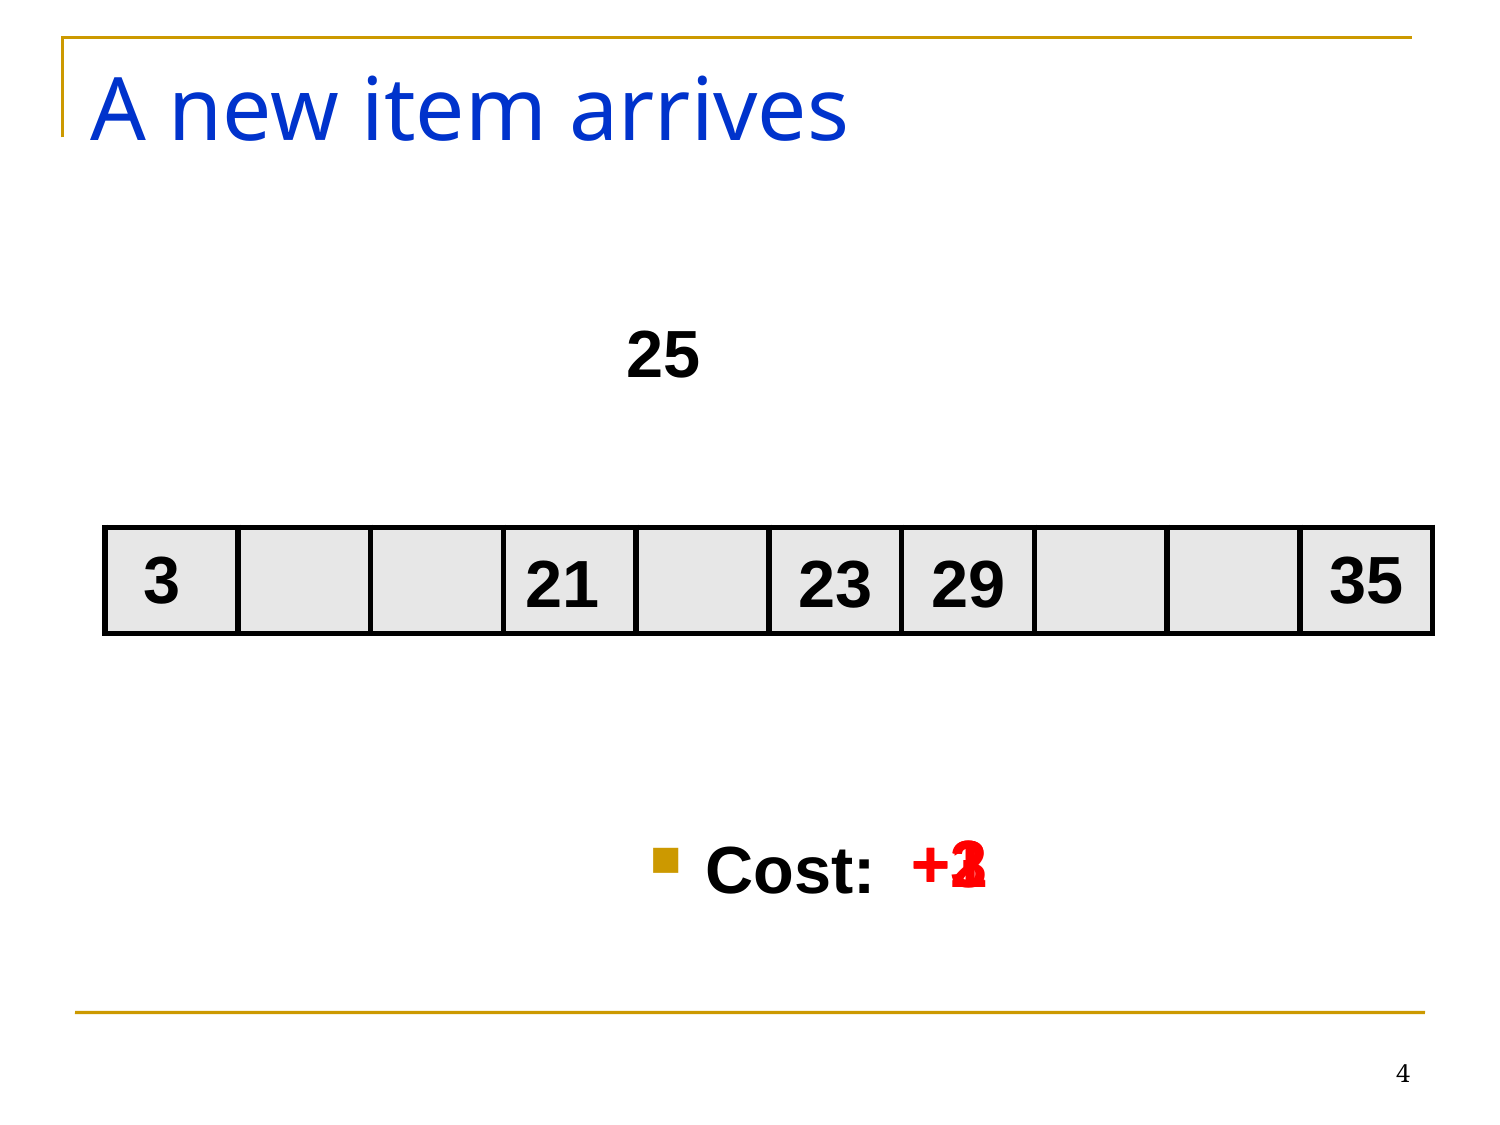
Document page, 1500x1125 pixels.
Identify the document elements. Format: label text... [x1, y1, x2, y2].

text_box [373, 533, 500, 630]
text_box 23 [772, 533, 898, 629]
text_box 21 [499, 533, 626, 629]
table_header [772, 530, 899, 631]
table_header 35 [1303, 530, 1430, 631]
table_header [1037, 530, 1164, 631]
text_box +2 [886, 813, 1013, 908]
list Cost: [96, 818, 1448, 1125]
text_box 25 [611, 303, 716, 399]
title A new item arrives [74, 45, 1426, 233]
table_header [241, 530, 368, 631]
text_box 29 [905, 533, 1031, 629]
table_header [904, 530, 1032, 631]
table_header [1170, 530, 1297, 631]
table_header 3 [108, 530, 235, 631]
table_header [639, 530, 766, 631]
table_header [506, 530, 633, 631]
